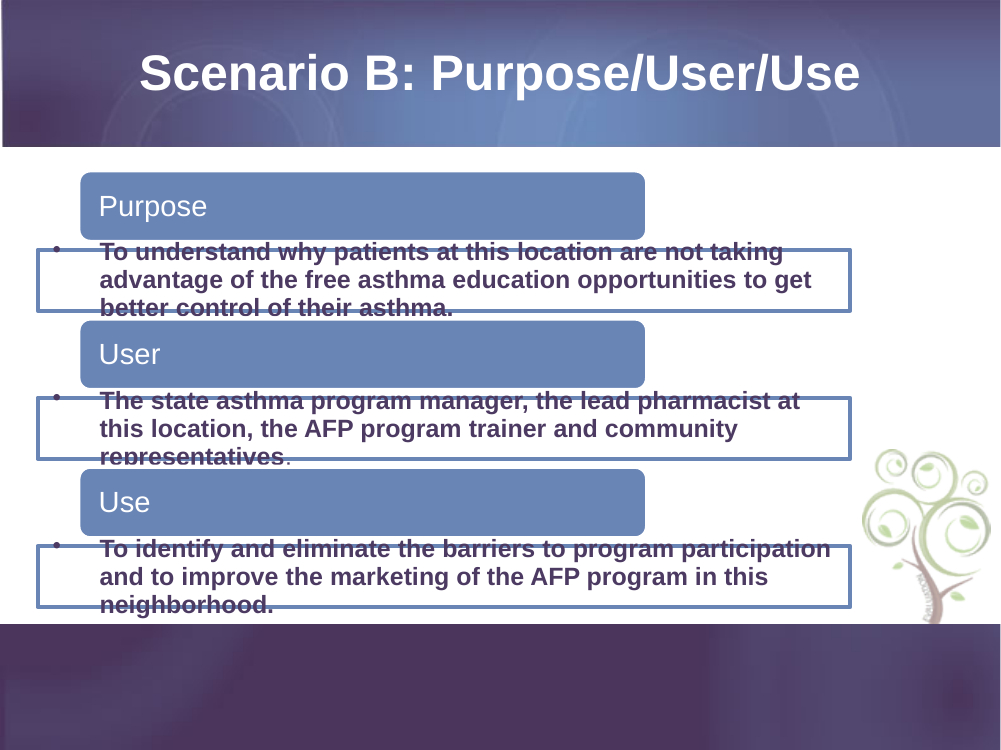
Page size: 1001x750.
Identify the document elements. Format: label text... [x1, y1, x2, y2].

title Scenario B: Purpose/User/Use [74, 8, 926, 134]
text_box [37, 162, 851, 608]
picture [0, 0, 1001, 147]
picture [0, 449, 1001, 750]
